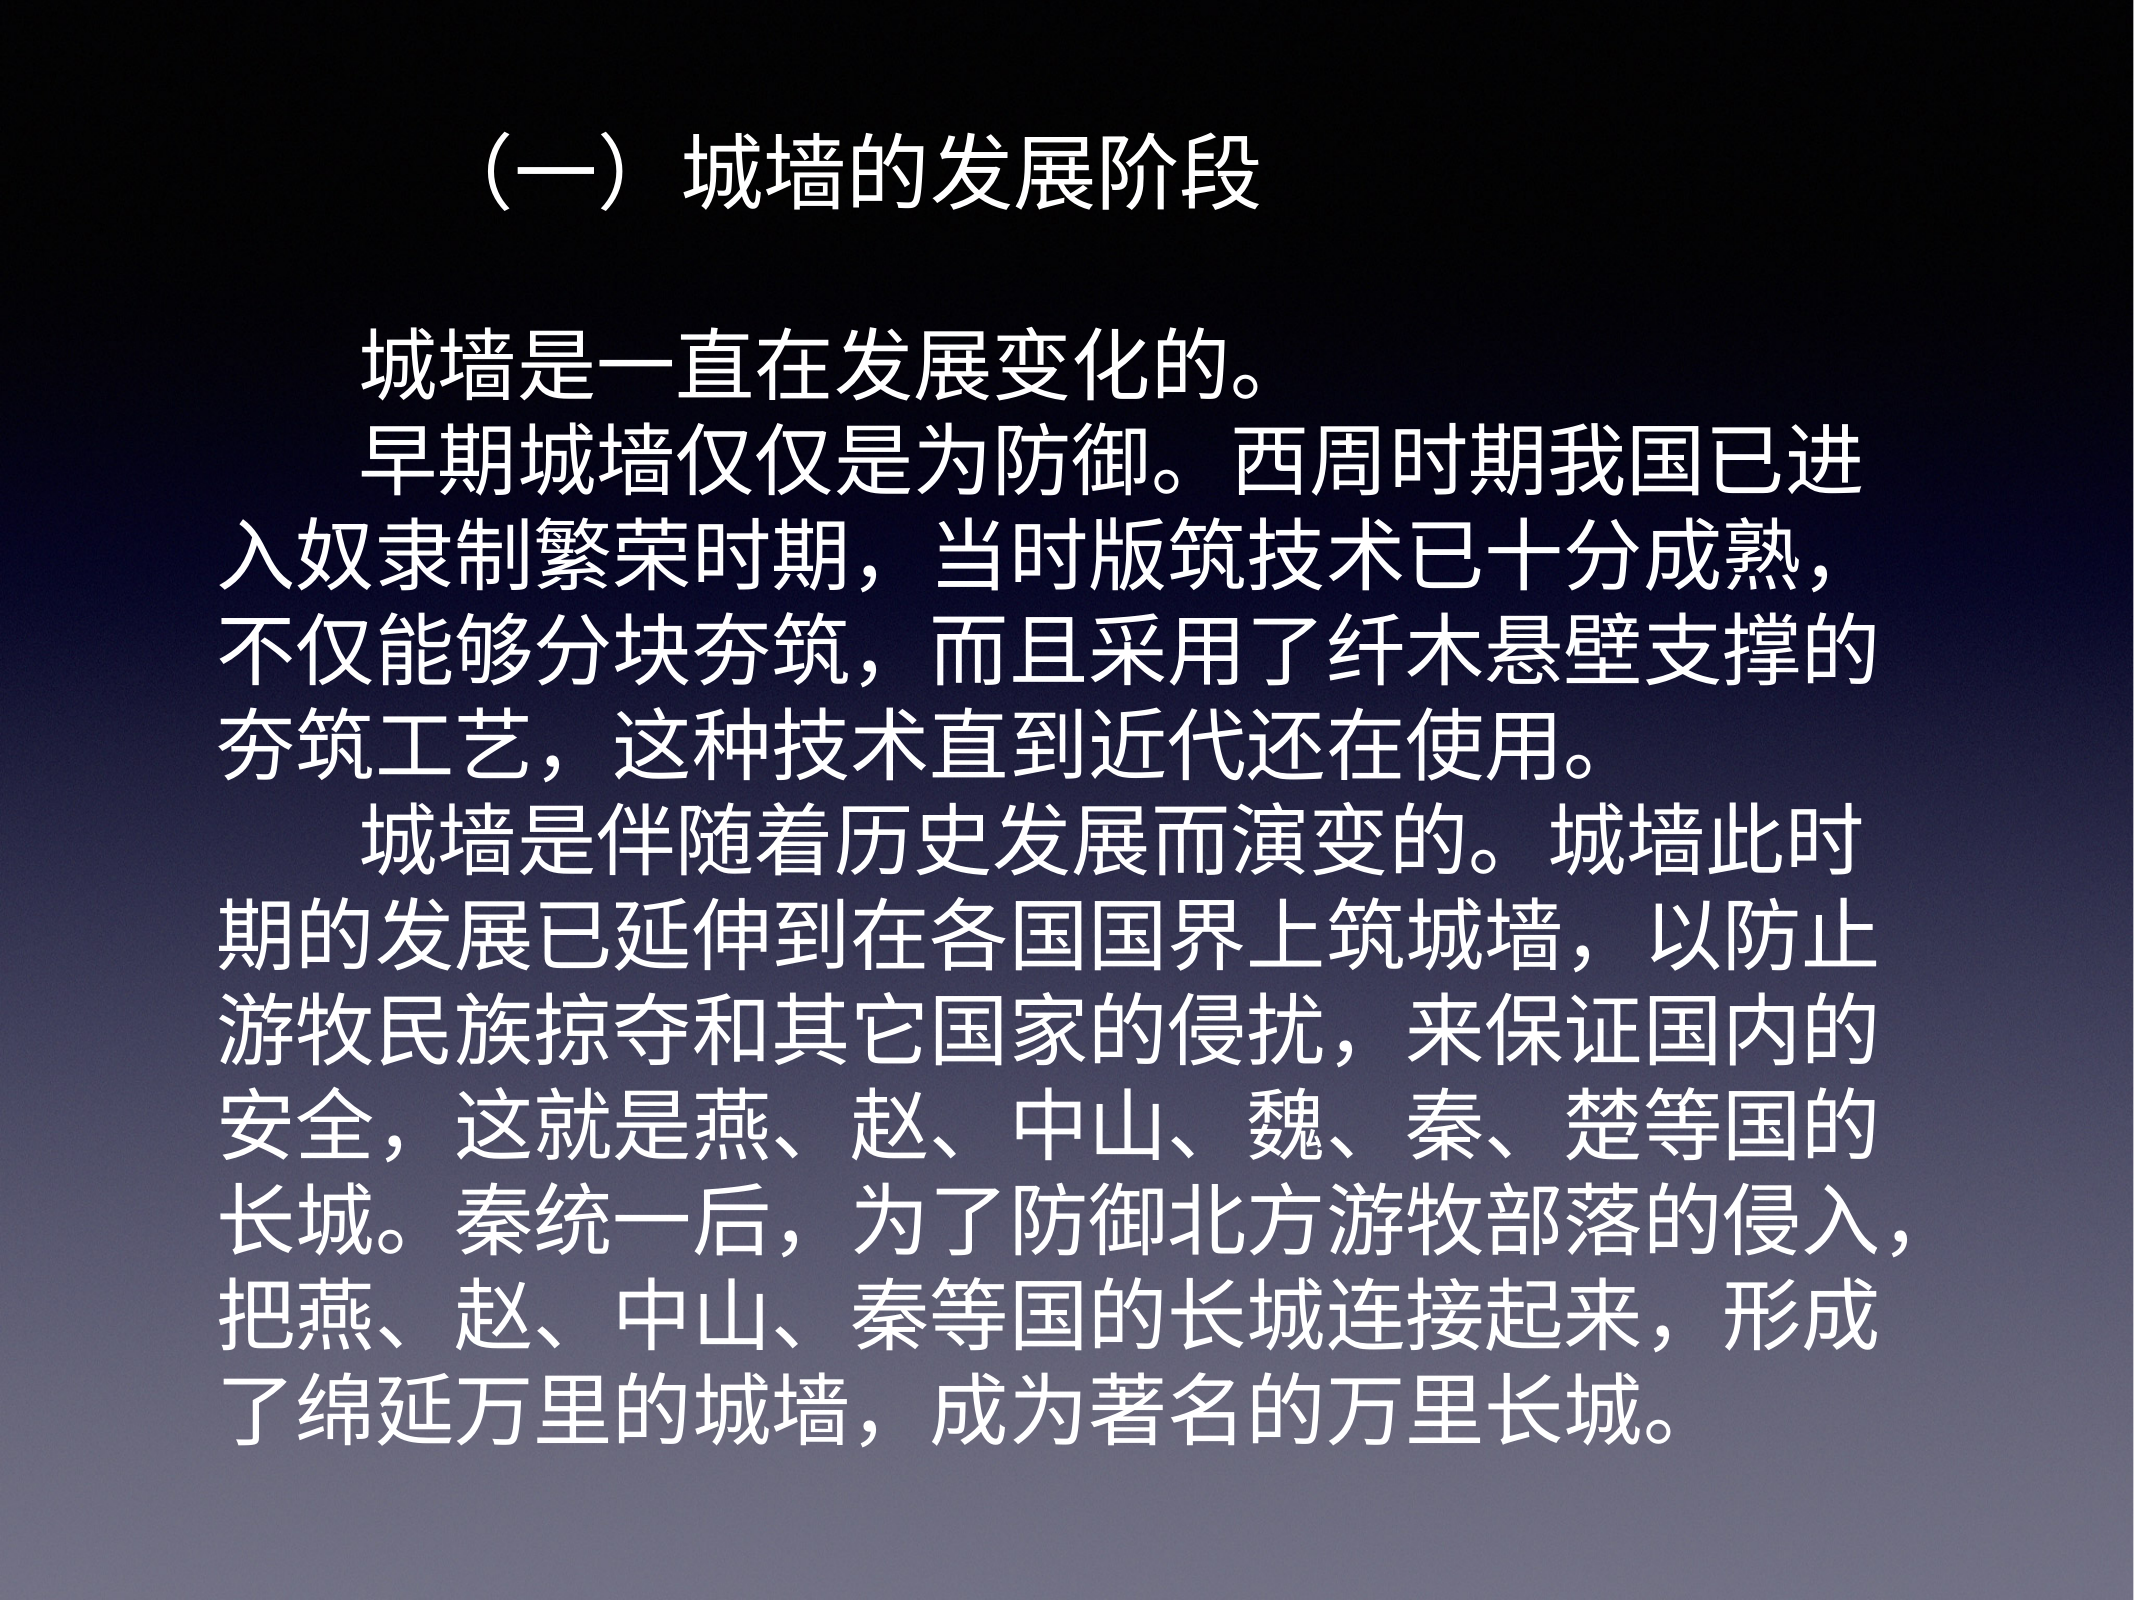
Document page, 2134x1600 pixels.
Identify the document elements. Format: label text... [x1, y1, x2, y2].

title （一）城墙的发展阶段 城墙是一直在发展变化的。 早期城墙仅仅是为防御。西周时期我国已进入奴隶制繁荣时期，当时版筑技术已十分成熟，不仅能够分块夯筑，而且采用了纤木悬壁支撑的夯筑工艺，这种技术直到近代还在使用。 城墙是伴随着历史发展而演变的。城墙此时期的发展已延伸到在各国国界上筑城墙，以防止游牧民族掠夺和其它国家的侵扰，来保证国内的安全，这就是燕、赵、中山、魏、秦、楚等国的长城。秦统一后，为了防御北方游牧部落的侵入，把燕、赵、中山、秦等国的长城连接起来，形成了绵延万里的城墙，成为著名的万里长城。 [207, 564, 1926, 1107]
picture [0, 0, 2134, 1600]
